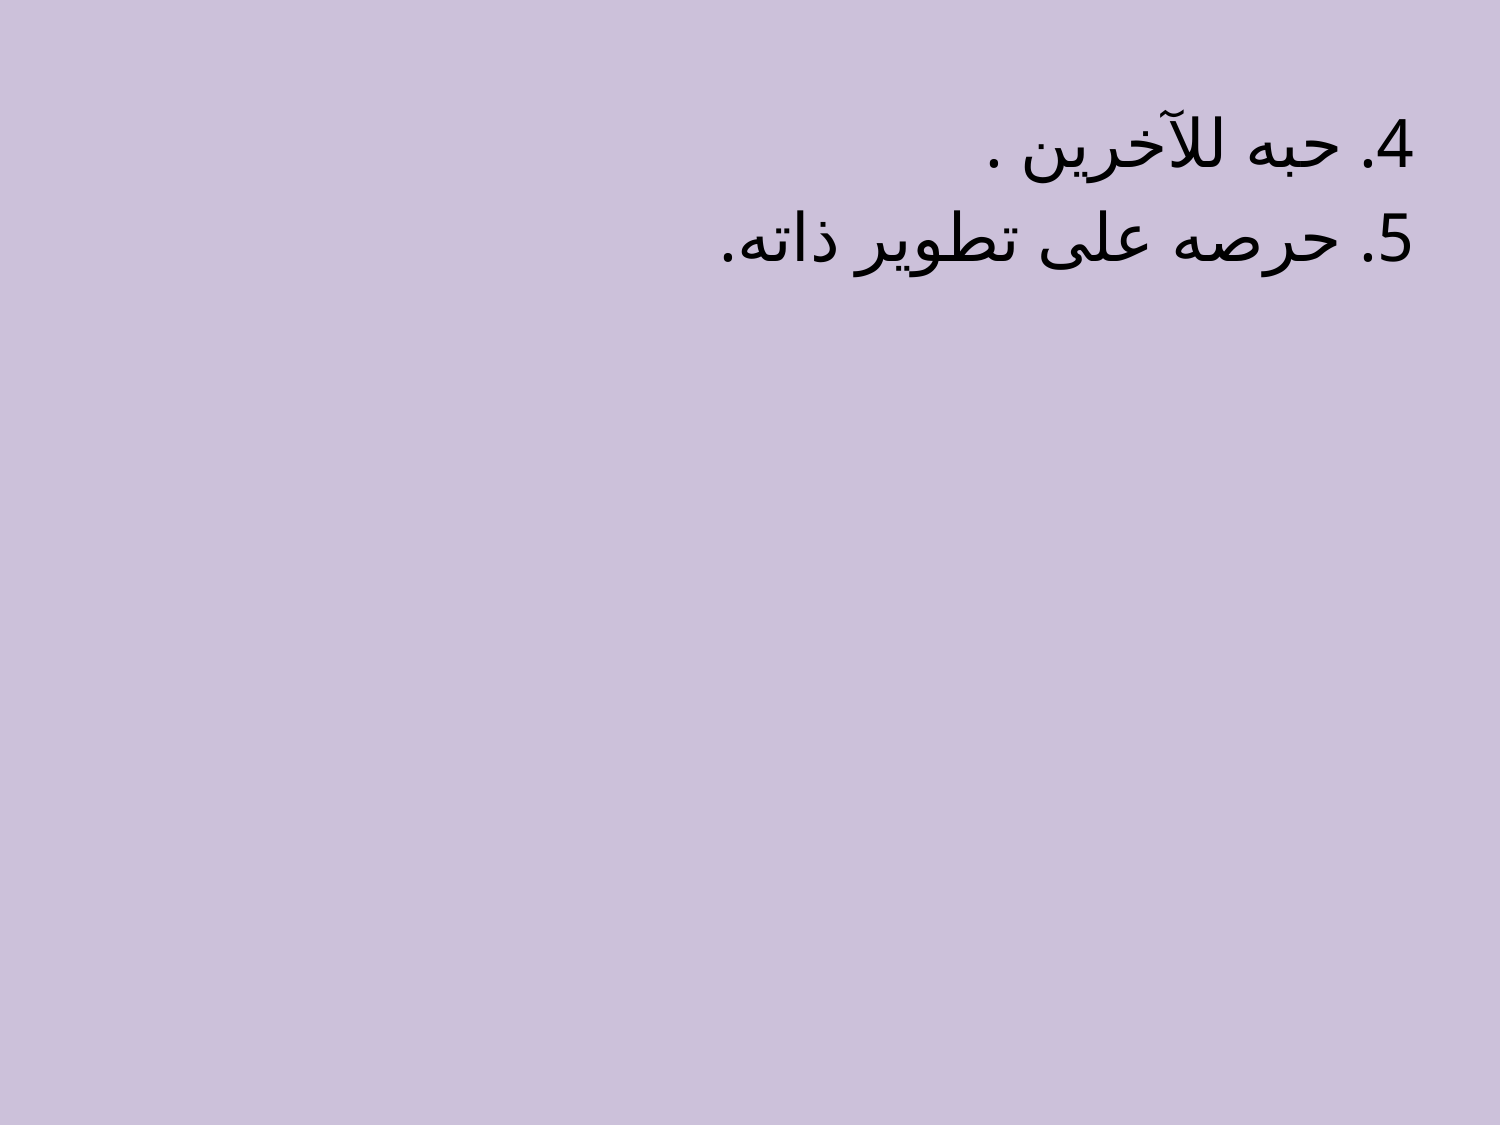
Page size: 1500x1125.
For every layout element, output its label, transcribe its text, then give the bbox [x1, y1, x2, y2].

list 4. حبه للآخرين . 5. حرصه على تطوير ذاته. [75, 93, 1430, 1005]
